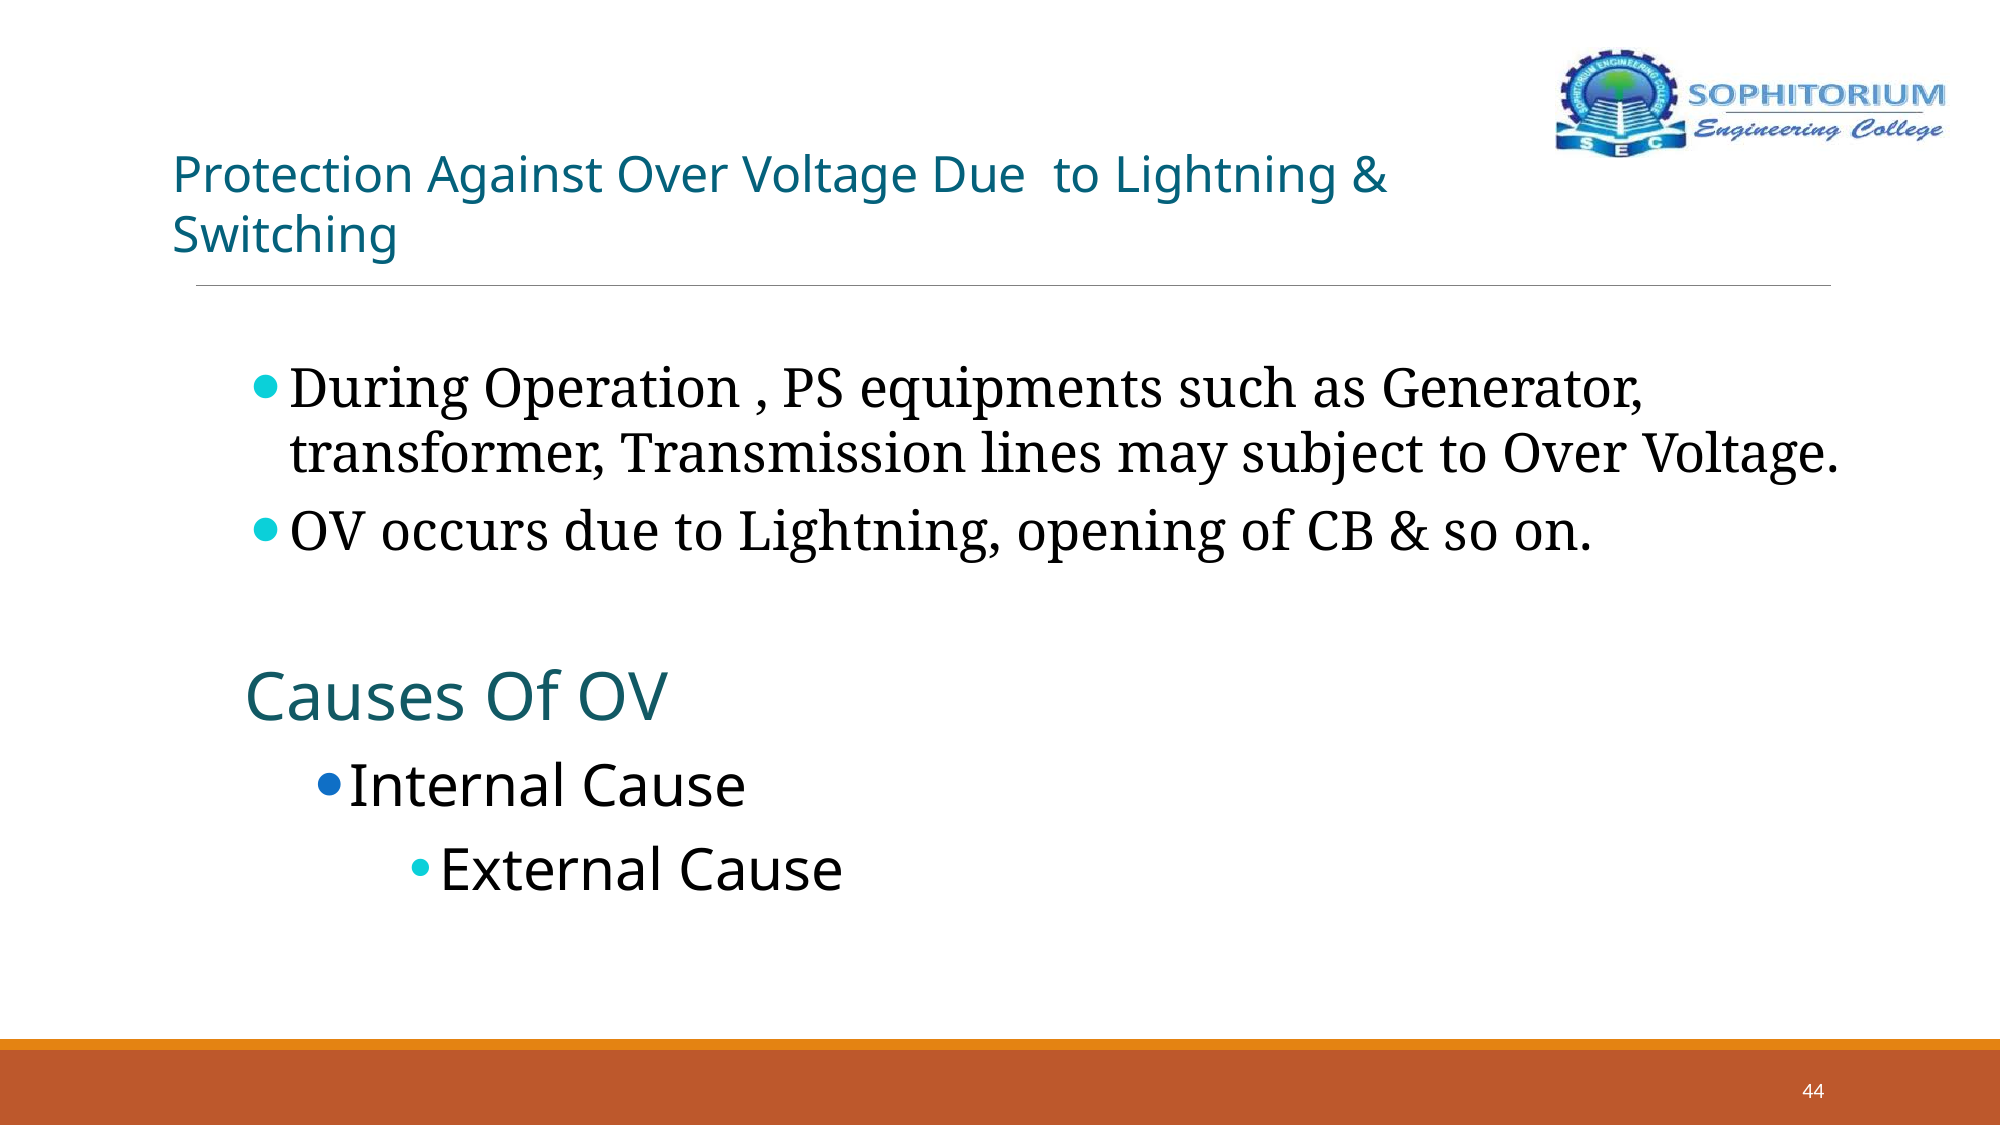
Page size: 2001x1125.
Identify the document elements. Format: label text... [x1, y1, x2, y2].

text_box During Operation , PS equipments such as Generator, transformer, Transmission lines may subject to Over Voltage. OV occurs due to Lightning, opening of CB & so on. Causes Of OV Internal Cause External Cause [227, 346, 1862, 910]
picture [1555, 46, 1951, 158]
list [138, 86, 2000, 1125]
text_box Protection Against Over Voltage Due to Lightning & Switching [157, 135, 1625, 270]
slide_number 44 [1624, 1059, 1840, 1120]
